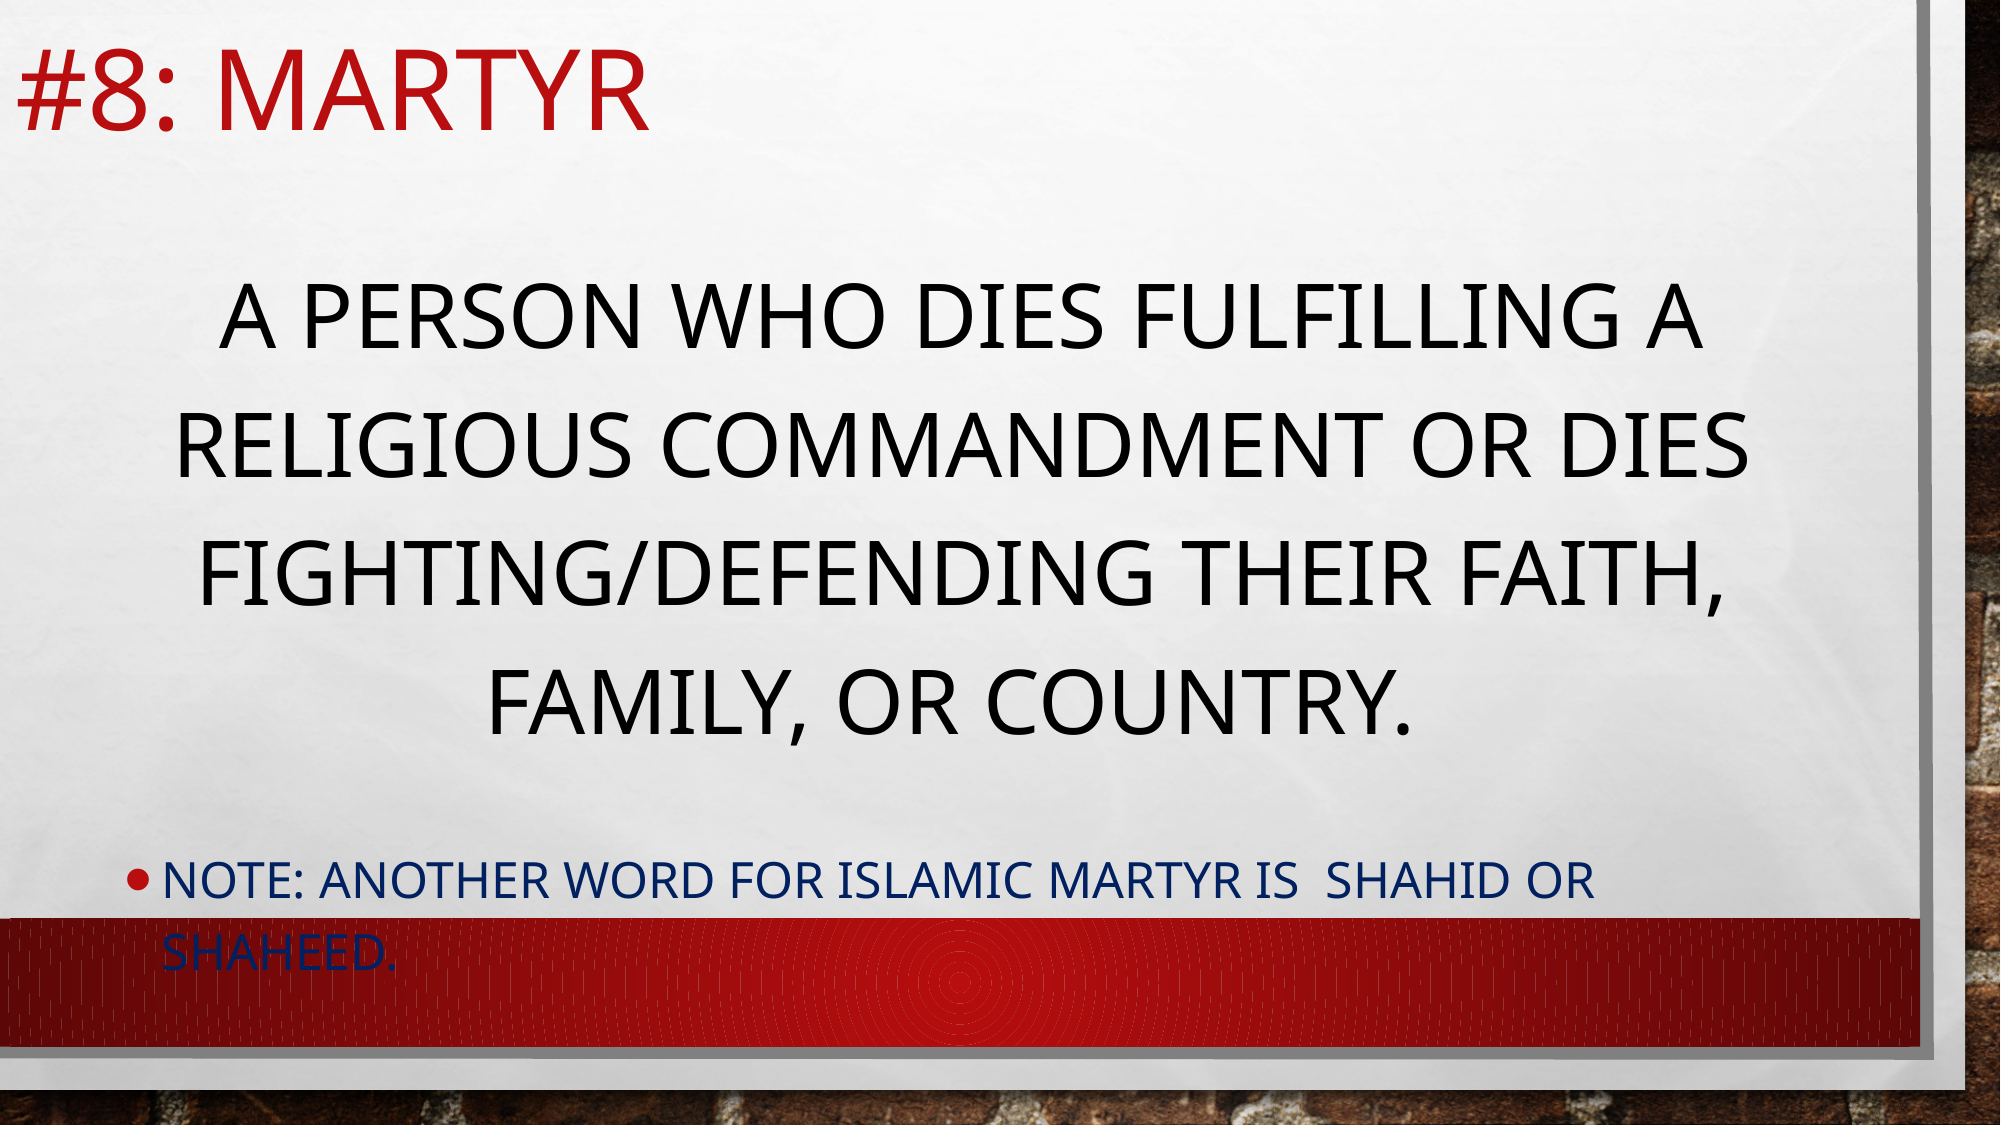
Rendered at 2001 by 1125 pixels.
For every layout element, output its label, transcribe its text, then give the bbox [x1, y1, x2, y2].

title #8: Martyr [0, 0, 1706, 189]
list A person who Dies fulfilling a religious commandment or dies fighting/defending their faith, family, or country. Note: Another word for Islamic Martyr is Shahid or Shaheed. [109, 213, 1815, 1005]
picture [0, 0, 2000, 1125]
